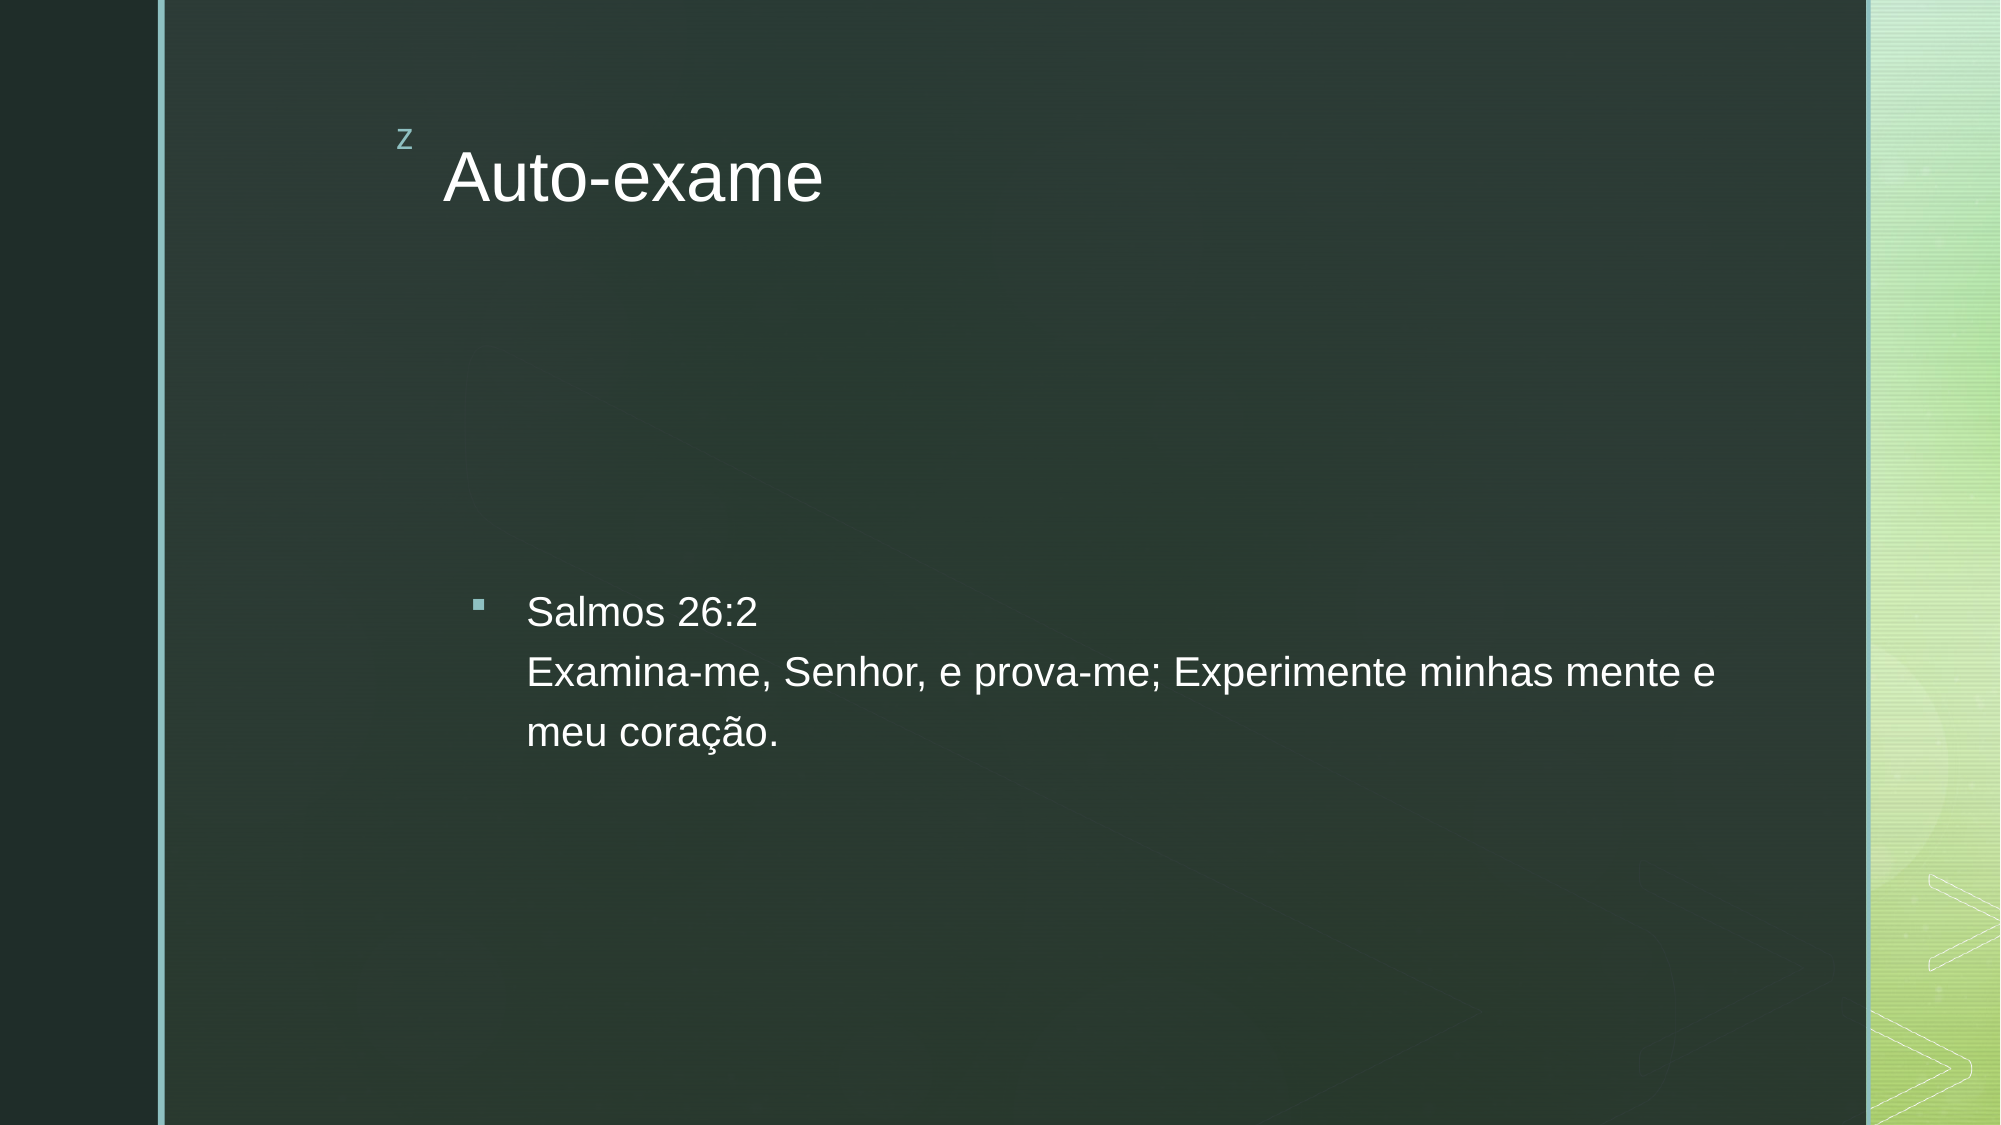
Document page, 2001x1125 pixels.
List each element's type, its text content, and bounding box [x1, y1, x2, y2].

picture [1871, 0, 2001, 1125]
title Auto-exame [428, 132, 1734, 310]
list Salmos 26:2 Examina-me, Senhor, e prova-me; Experimente minhas mente e meu coração. [454, 336, 1734, 993]
